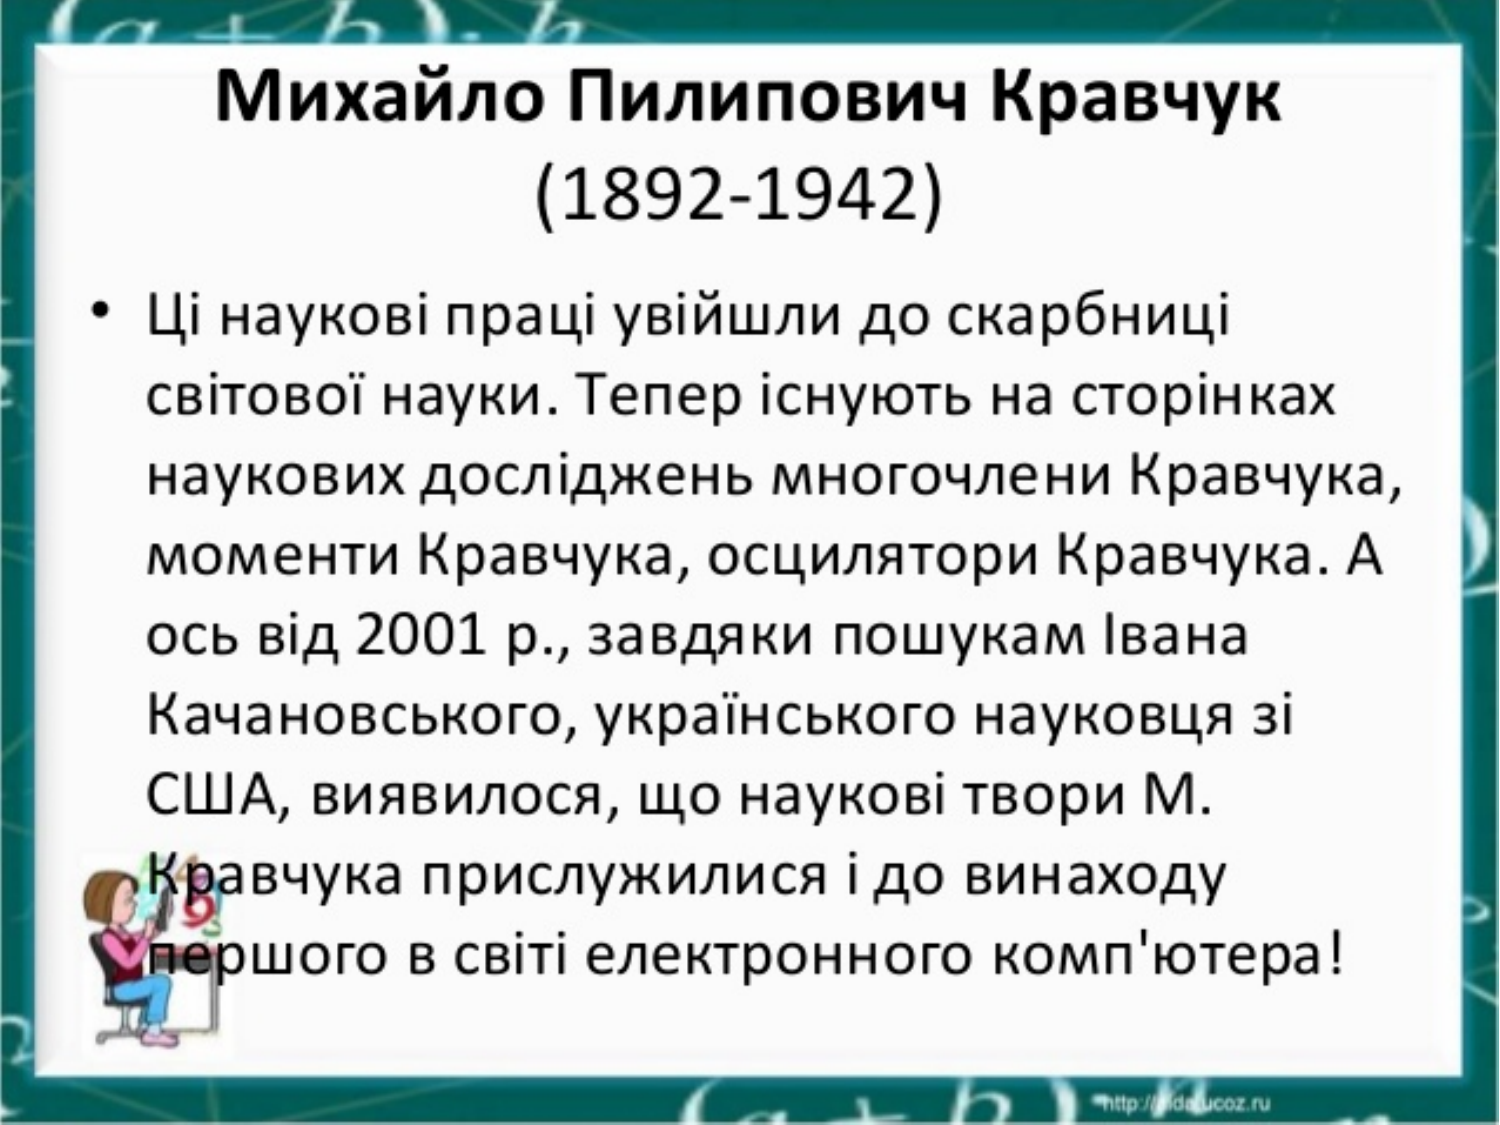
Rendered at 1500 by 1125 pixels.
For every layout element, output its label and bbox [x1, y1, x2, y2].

list [0, 0, 1499, 1125]
